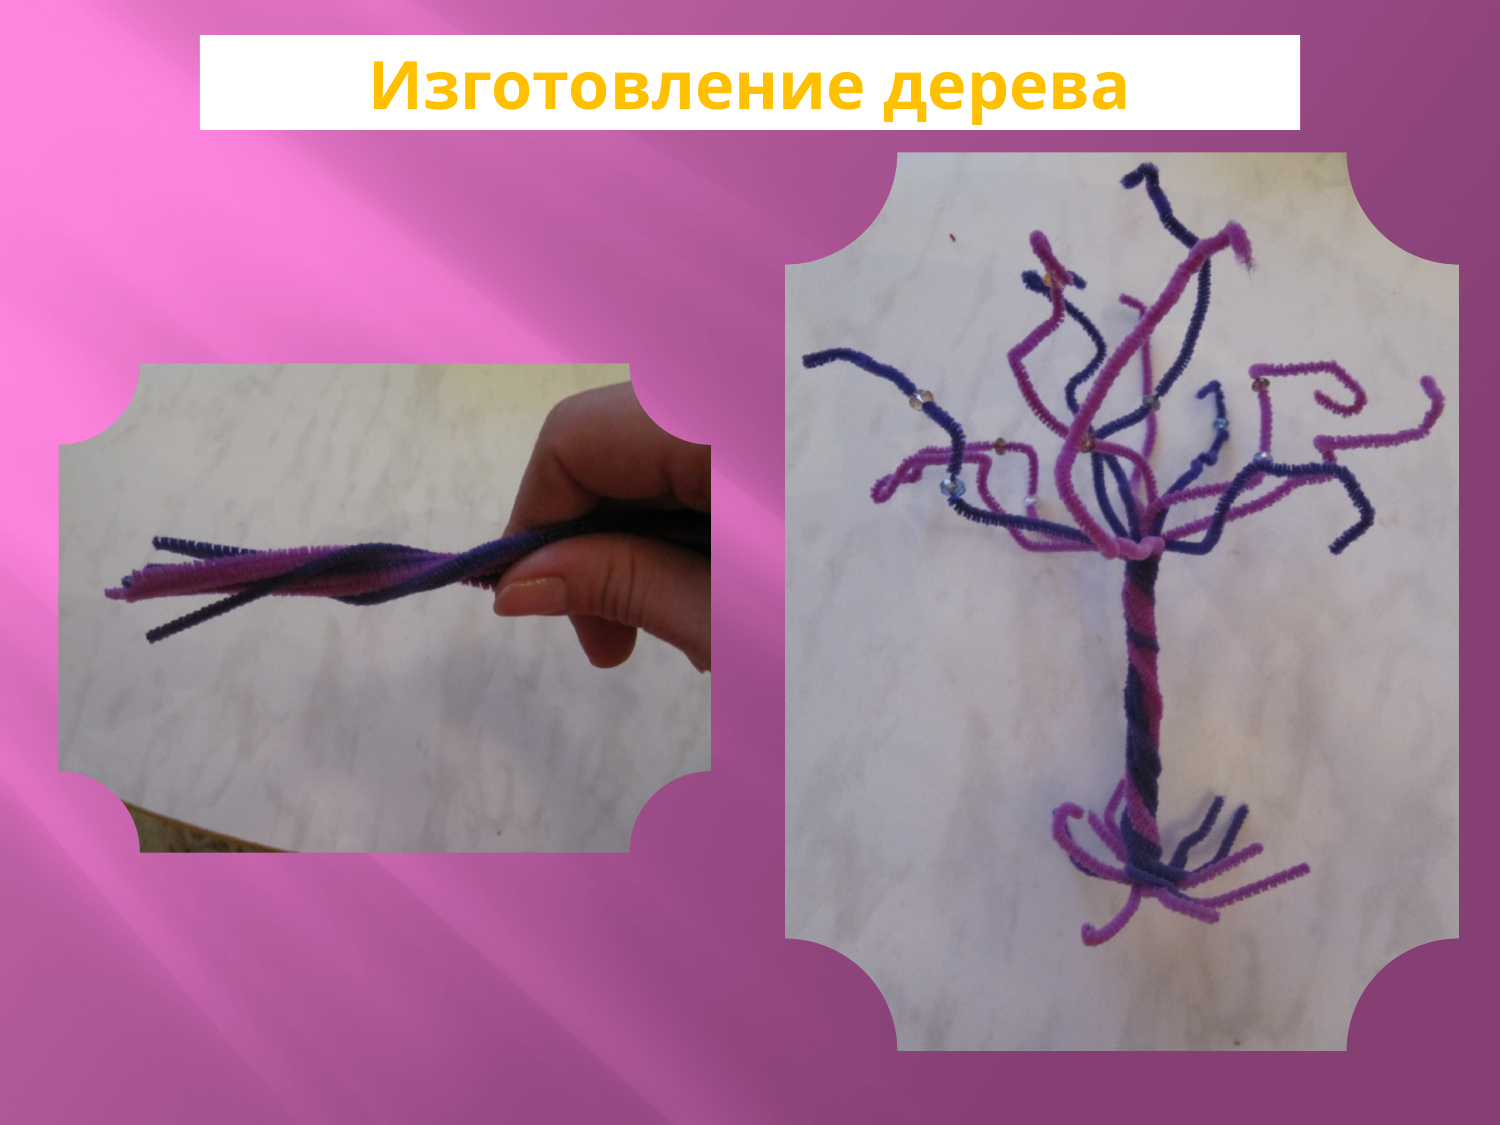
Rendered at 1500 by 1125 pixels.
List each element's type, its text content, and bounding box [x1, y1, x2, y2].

text_box Изготовление дерева [199, 35, 1301, 130]
picture [784, 152, 1460, 1051]
picture [58, 363, 712, 853]
